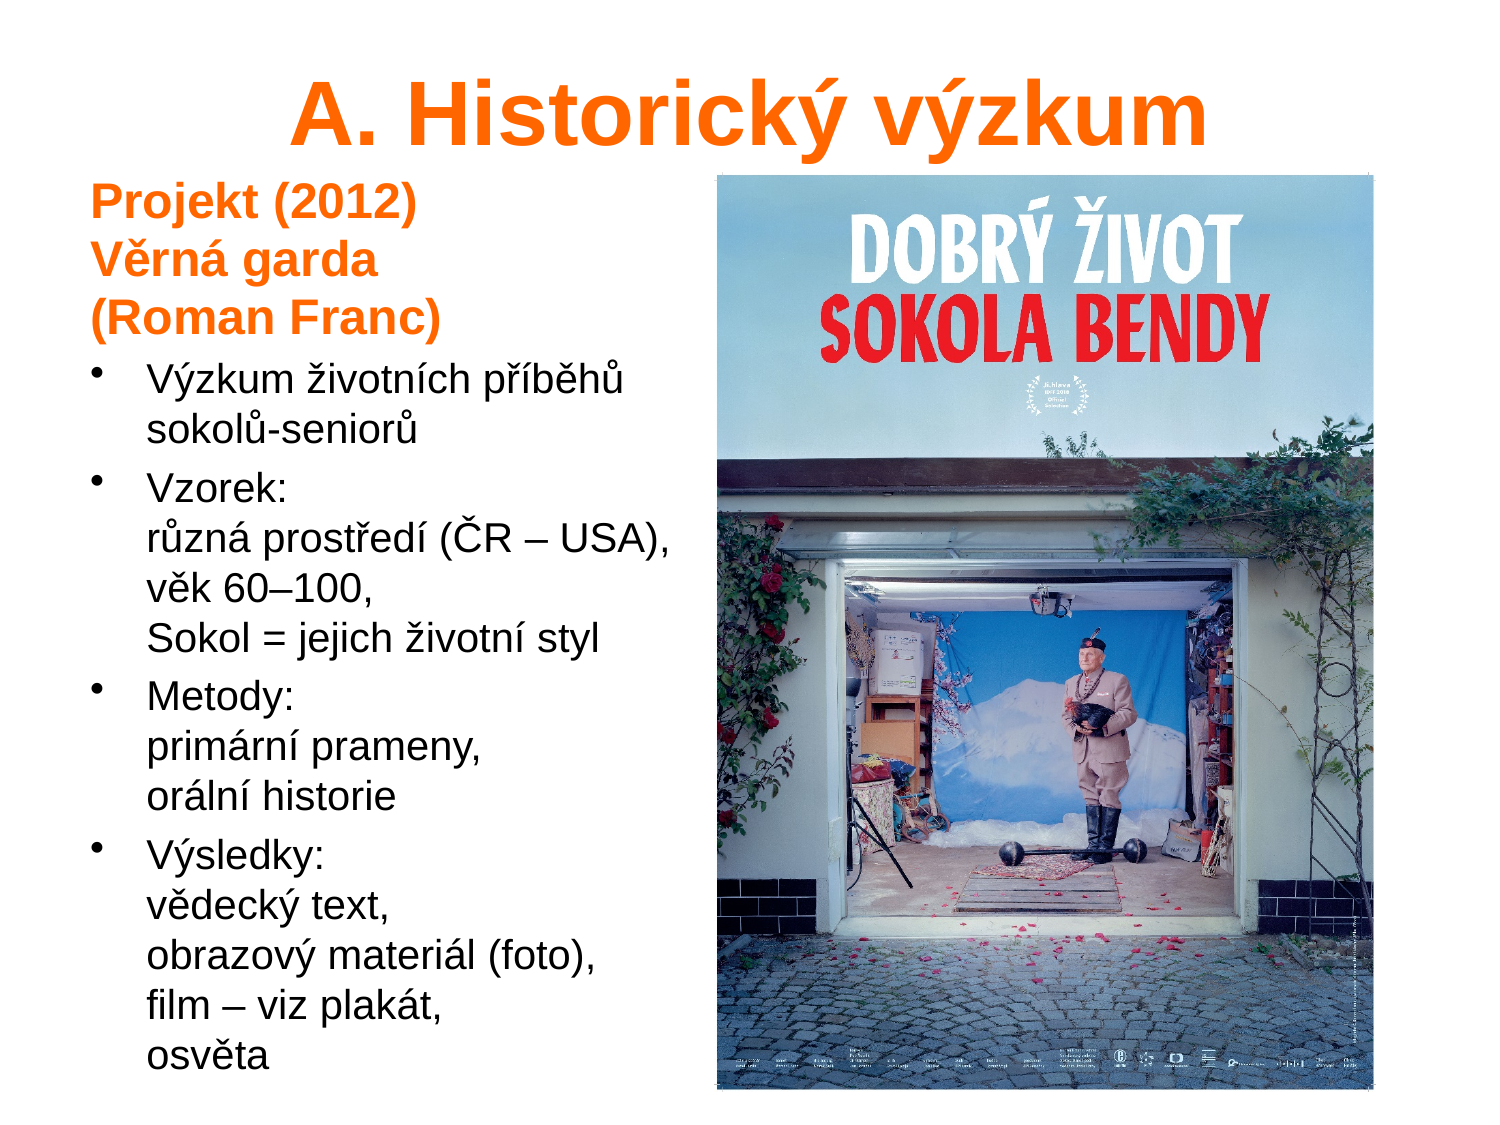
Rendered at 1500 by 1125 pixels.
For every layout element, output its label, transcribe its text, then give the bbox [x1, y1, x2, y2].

list Projekt (2012) Věrná garda (Roman Franc) Výzkum životních příběhů sokolů-seniorů Vzorek: různá prostředí (ČR – USA), věk 60–100, Sokol = jejich životní styl Metody: primární prameny, orální historie Výsledky: vědecký text, obrazový materiál (foto), film – viz plakát, osvěta [75, 172, 691, 1083]
picture [714, 172, 1377, 1092]
title A. Historický výzkum [75, 45, 1425, 173]
